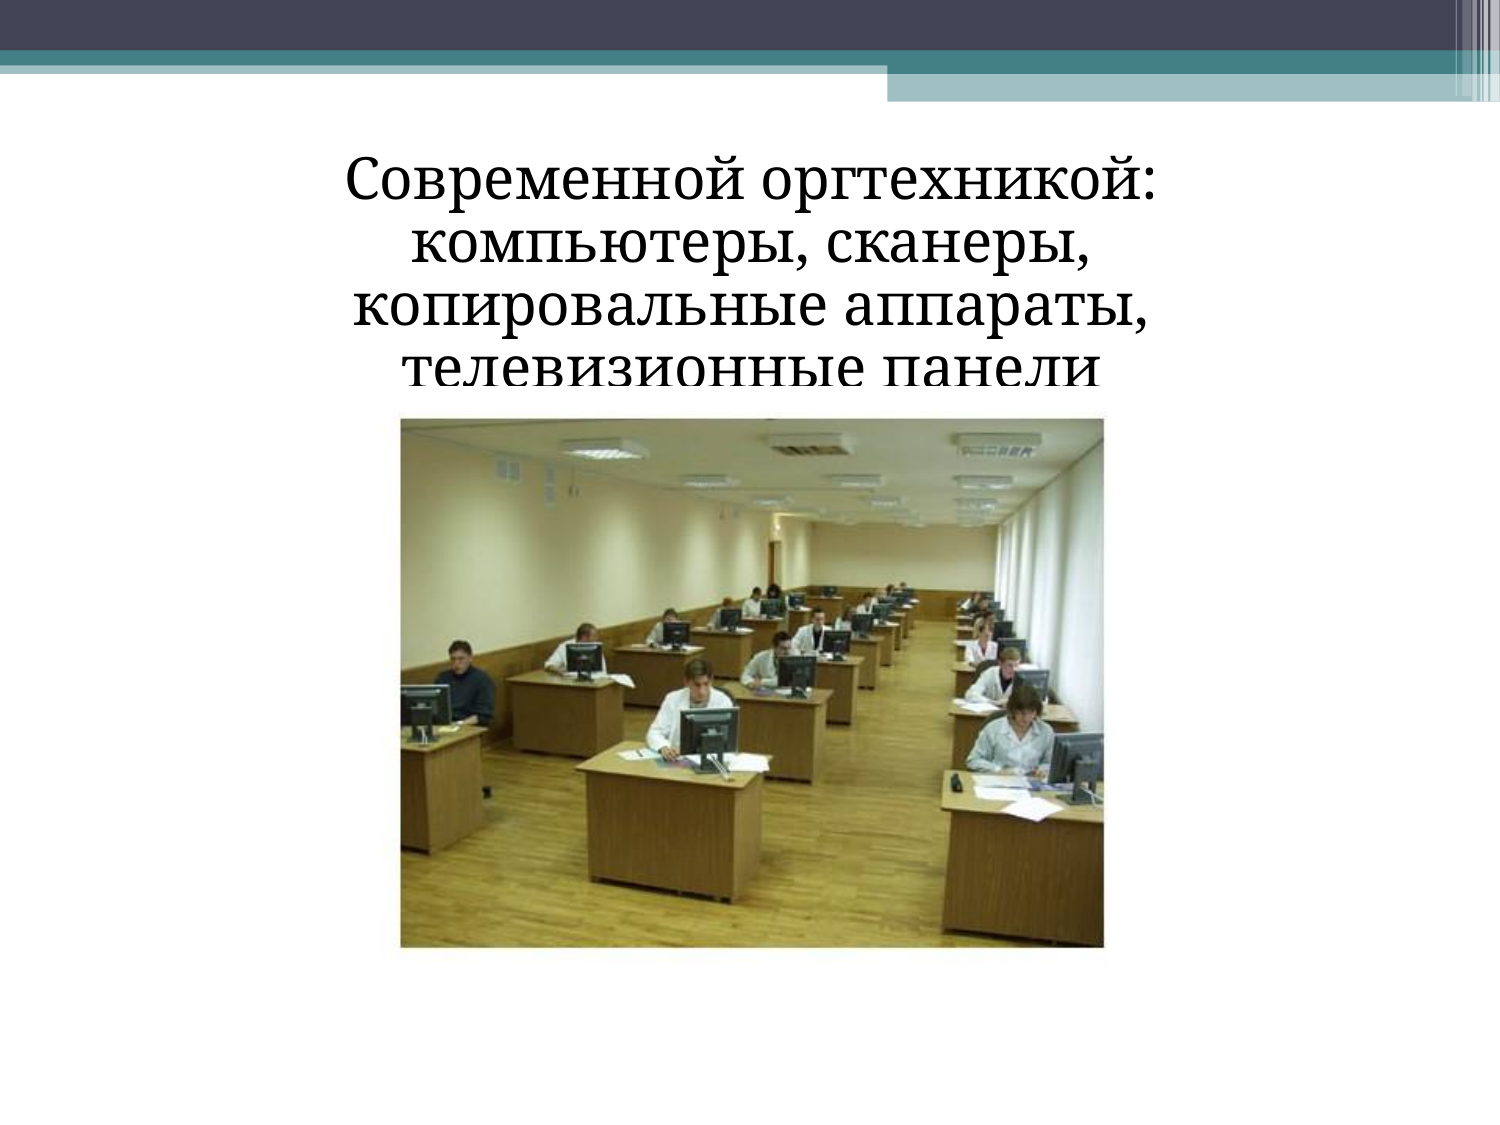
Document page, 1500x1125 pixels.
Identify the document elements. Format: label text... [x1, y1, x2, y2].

text_box Современной оргтехникой: компьютеры, сканеры, копировальные аппараты, телевизионные панели [165, 141, 1335, 922]
picture [306, 386, 1198, 981]
